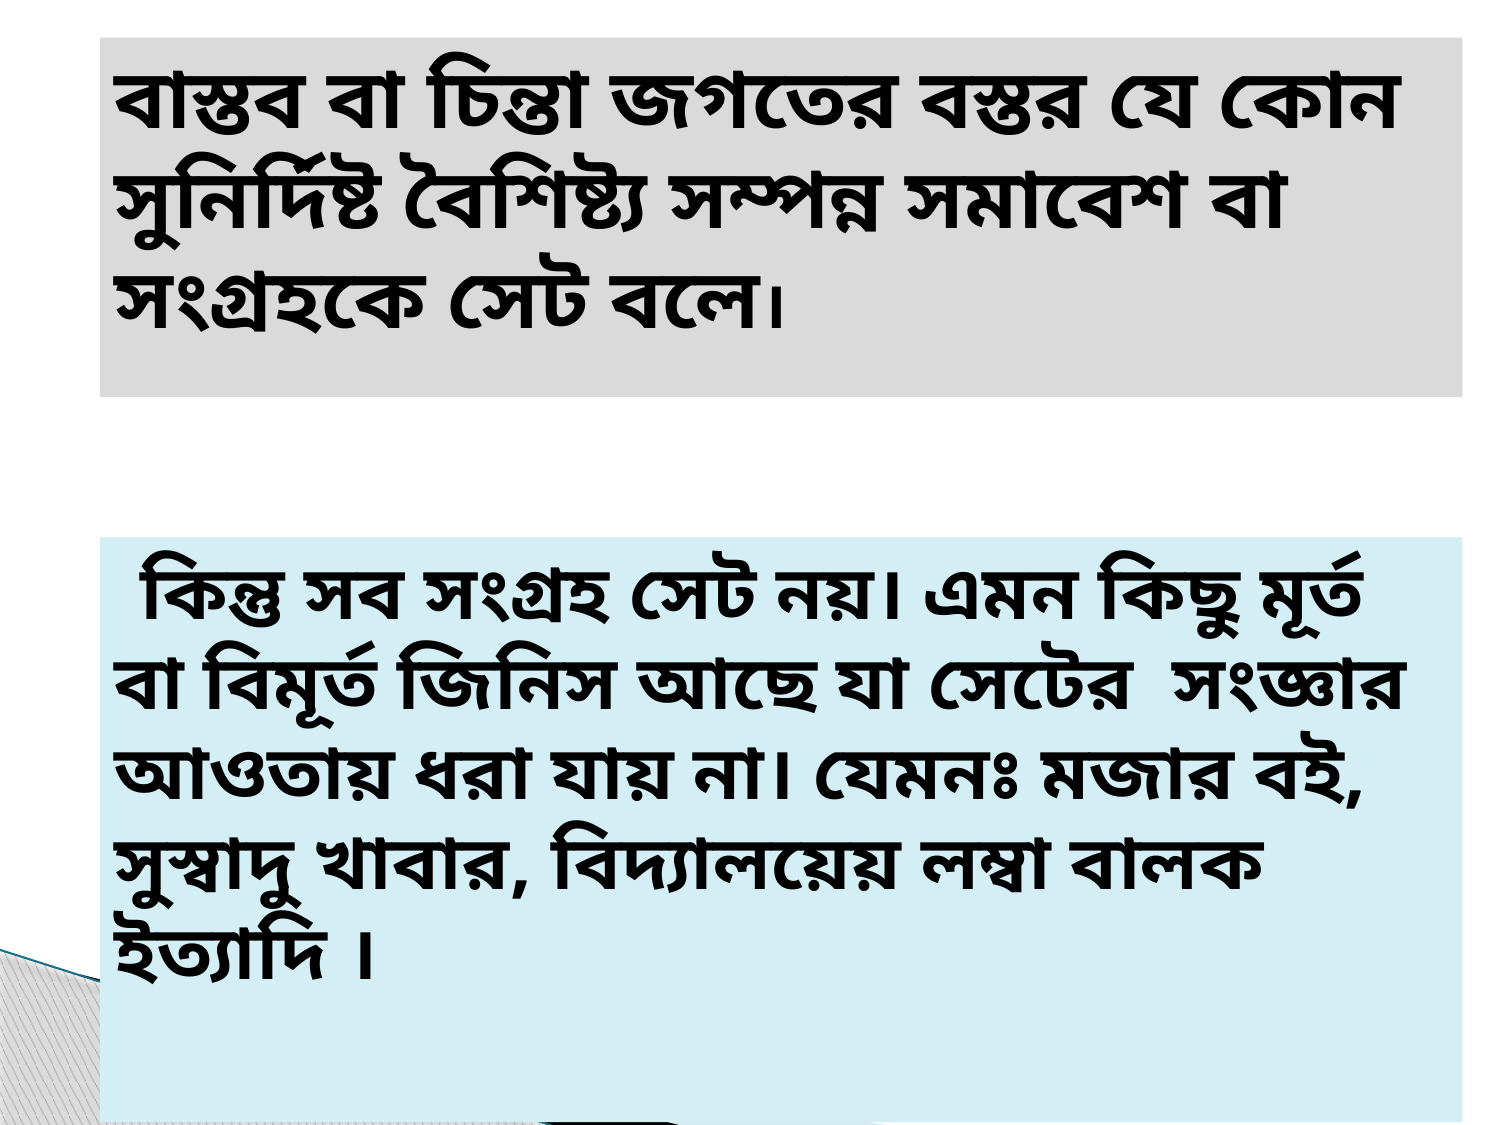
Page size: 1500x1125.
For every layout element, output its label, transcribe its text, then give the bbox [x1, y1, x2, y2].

text_box বাস্তব বা চিন্তা জগতের বস্তর যে কোন সুনির্দিষ্ট বৈশিষ্ট্য সম্পন্ন সমাবেশ বা সংগ্রহকে সেট বলে। [99, 37, 1463, 398]
text_box কিন্তু সব সংগ্রহ সেট নয়। এমন কিছু মূর্ত বা বিমূর্ত জিনিস আছে যা সেটের সংজ্ঞার আওতায় ধরা যায় না। যেমনঃ মজার বই, সুস্বাদু খাবার, বিদ্যালয়েয় লম্বা বালক ইত্যাদি । [99, 537, 1463, 1123]
